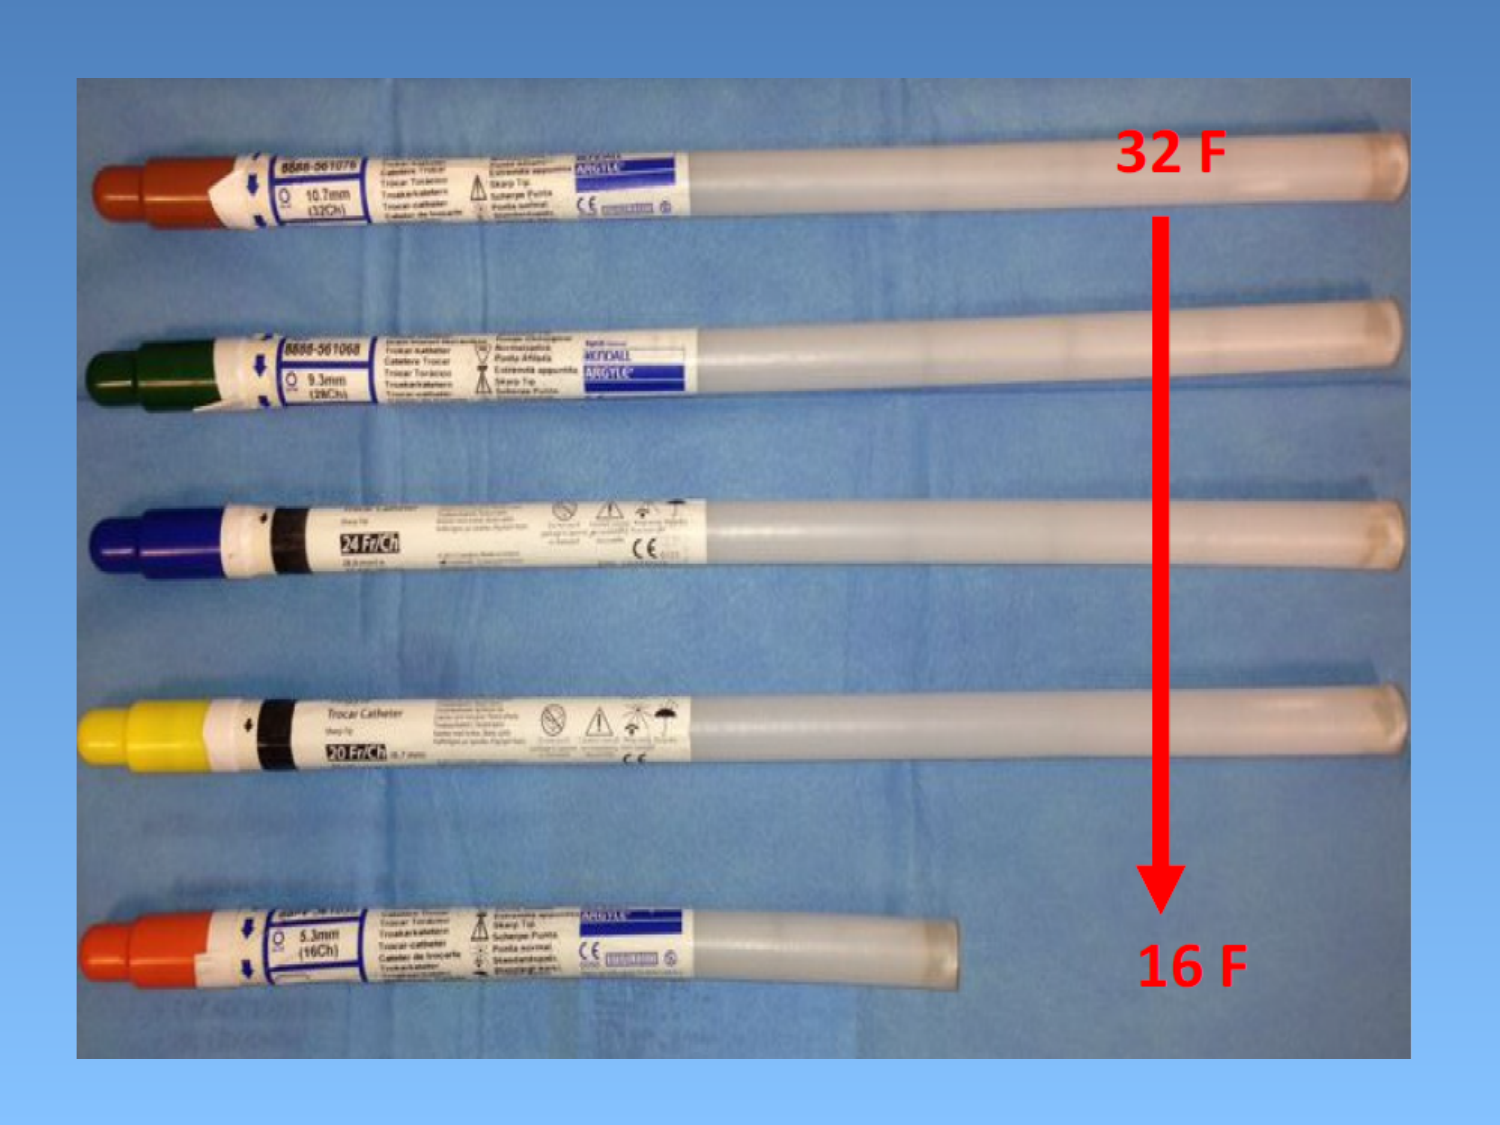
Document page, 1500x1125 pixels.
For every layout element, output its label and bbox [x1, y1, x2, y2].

picture [76, 77, 1412, 1059]
